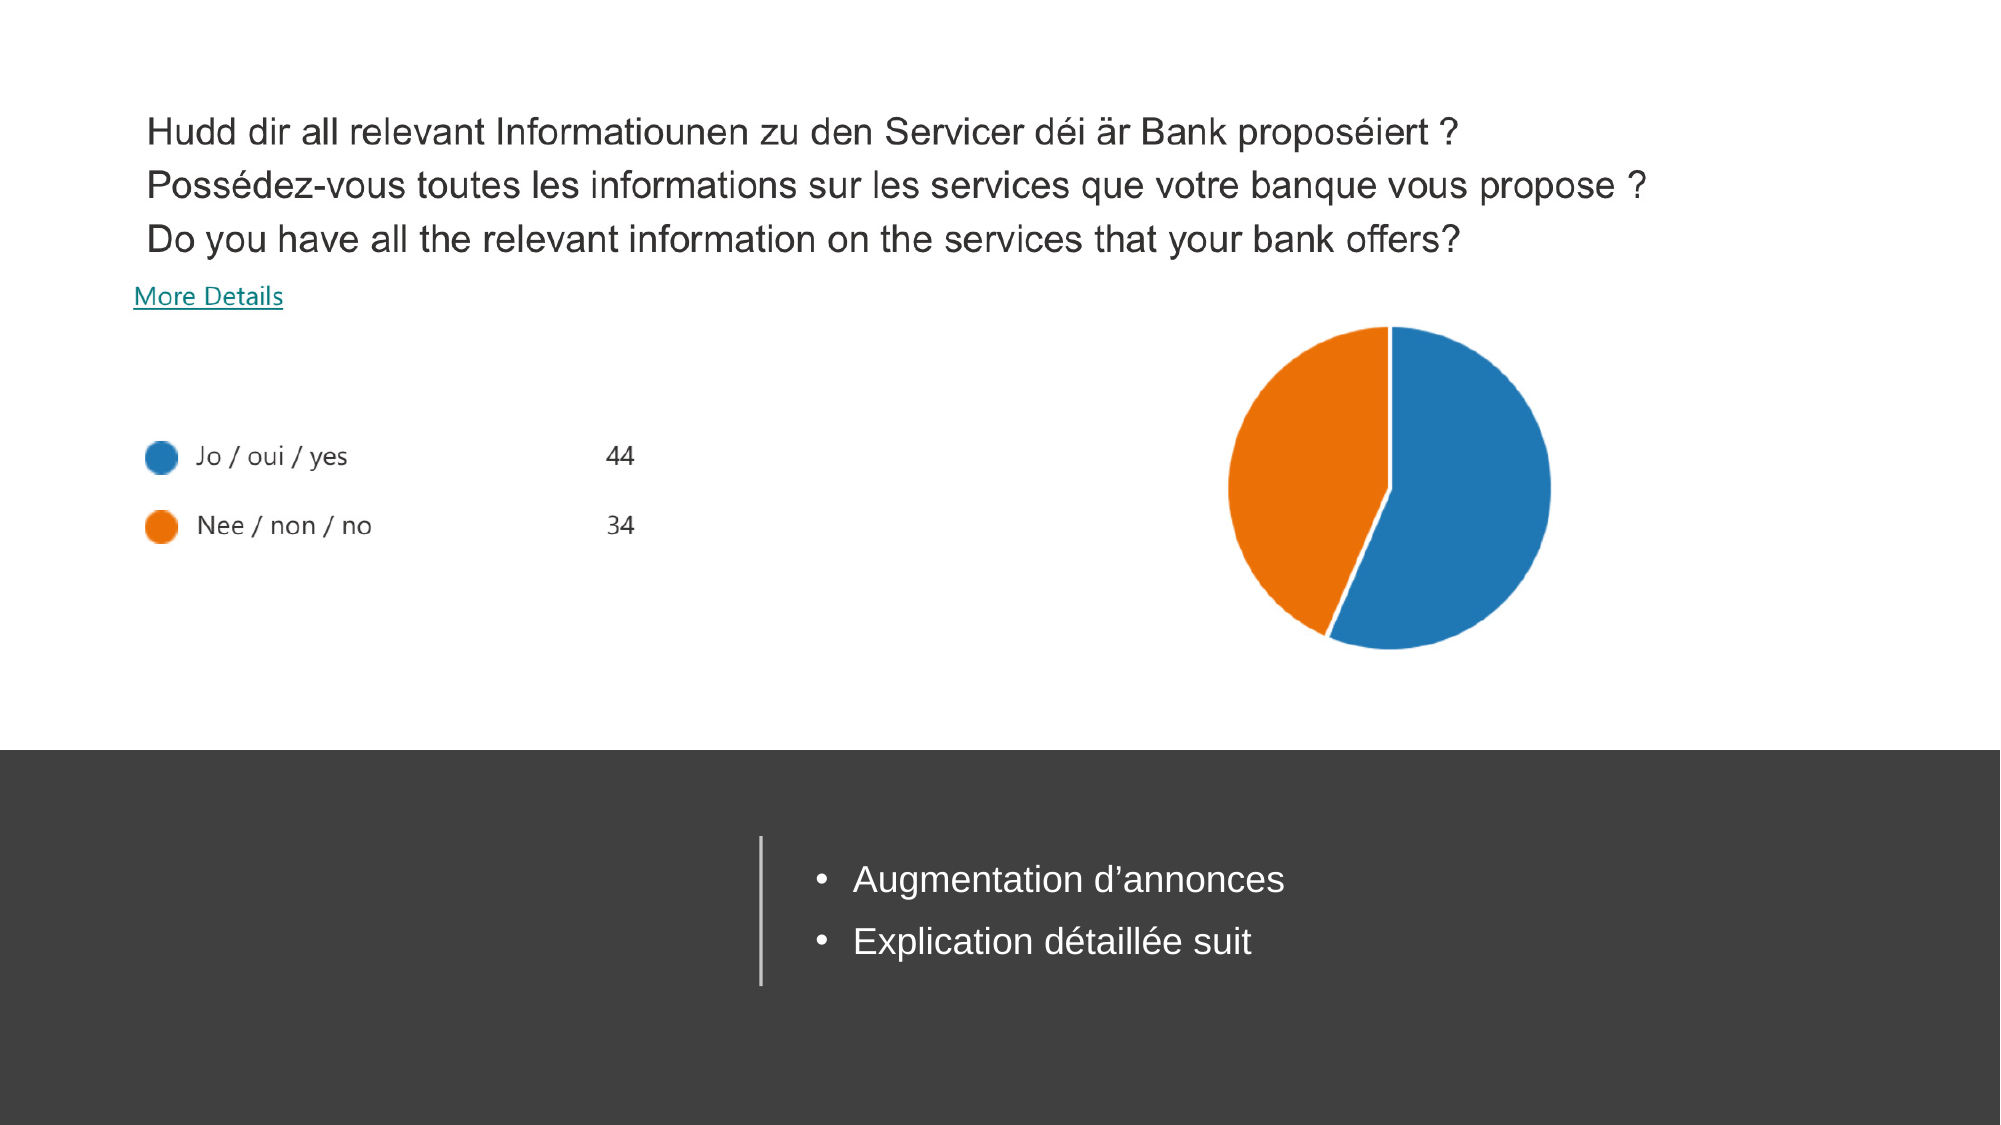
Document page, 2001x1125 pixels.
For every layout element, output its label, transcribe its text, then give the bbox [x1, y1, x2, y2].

list Augmentation d’annonces Explication détaillée suit [800, 791, 1895, 1032]
picture [130, 81, 1869, 669]
text_box [0, 749, 2000, 1125]
